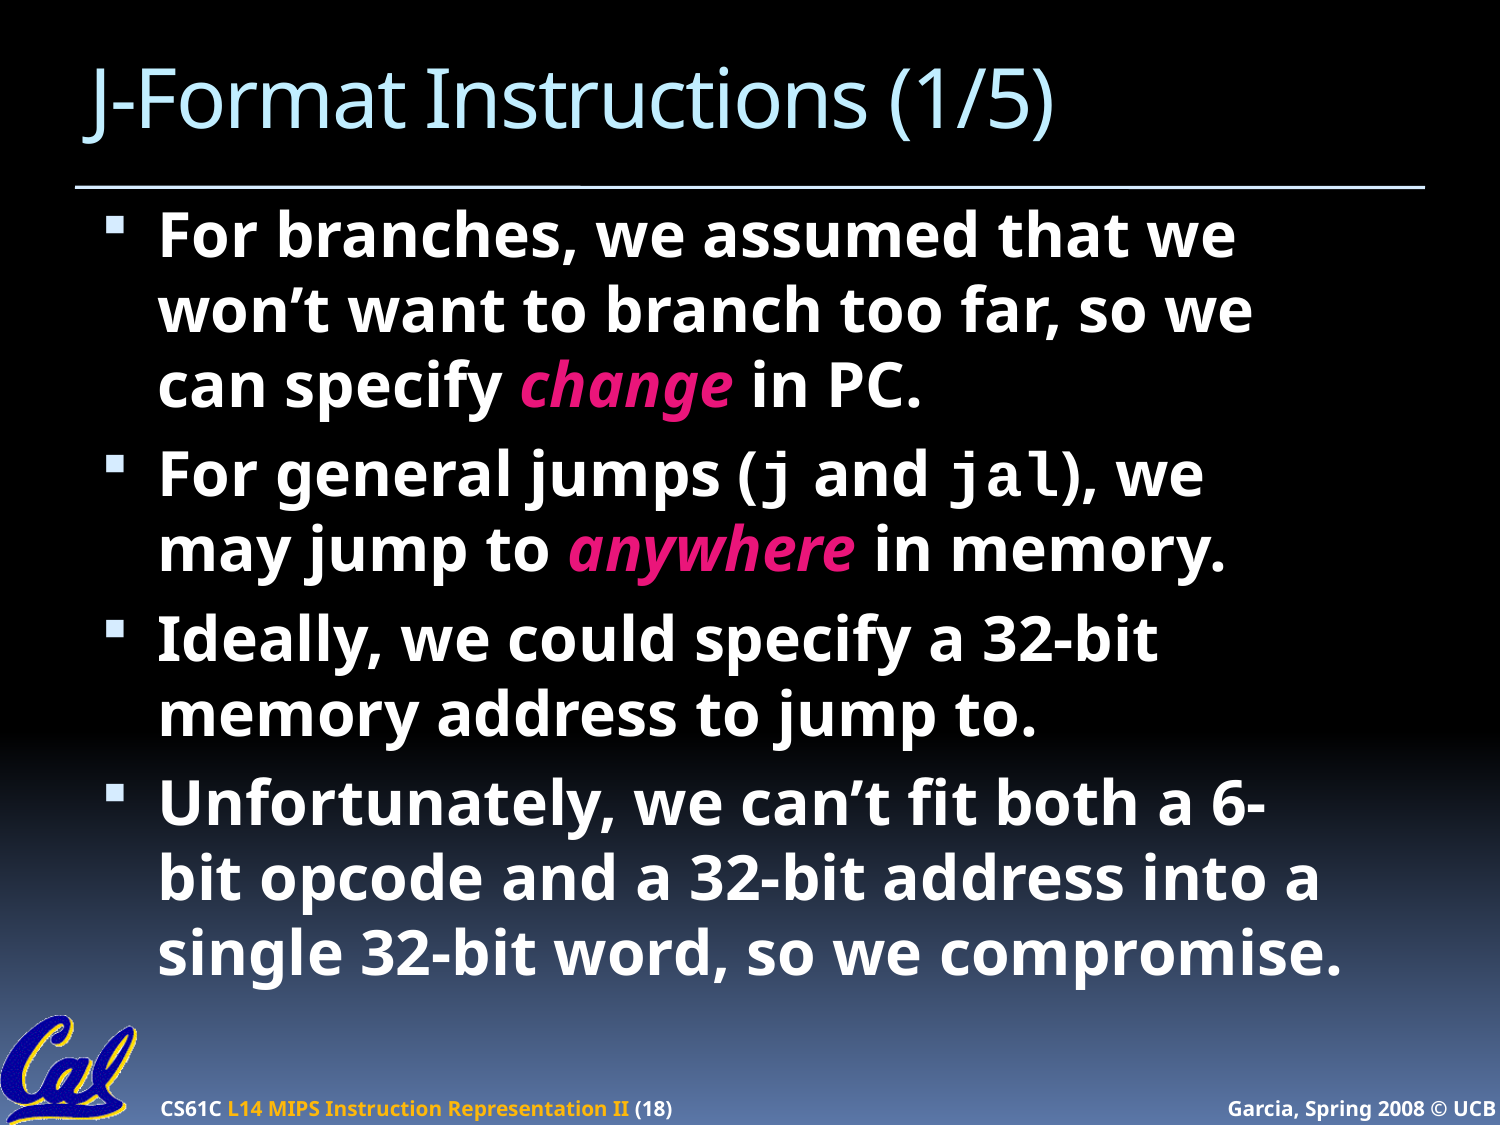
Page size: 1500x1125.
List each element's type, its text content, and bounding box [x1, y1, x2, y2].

picture [0, 1015, 140, 1125]
list For branches, we assumed that we won’t want to branch too far, so we can specify change in PC. For general jumps (j and jal), we may jump to anywhere in memory. Ideally, we could specify a 32-bit memory address to jump to. Unfortunately, we can’t fit both a 6-bit opcode and a 32-bit address into a single 32-bit word, so we compromise. [74, 187, 1363, 952]
title J-Format Instructions (1/5) [75, 37, 1425, 188]
